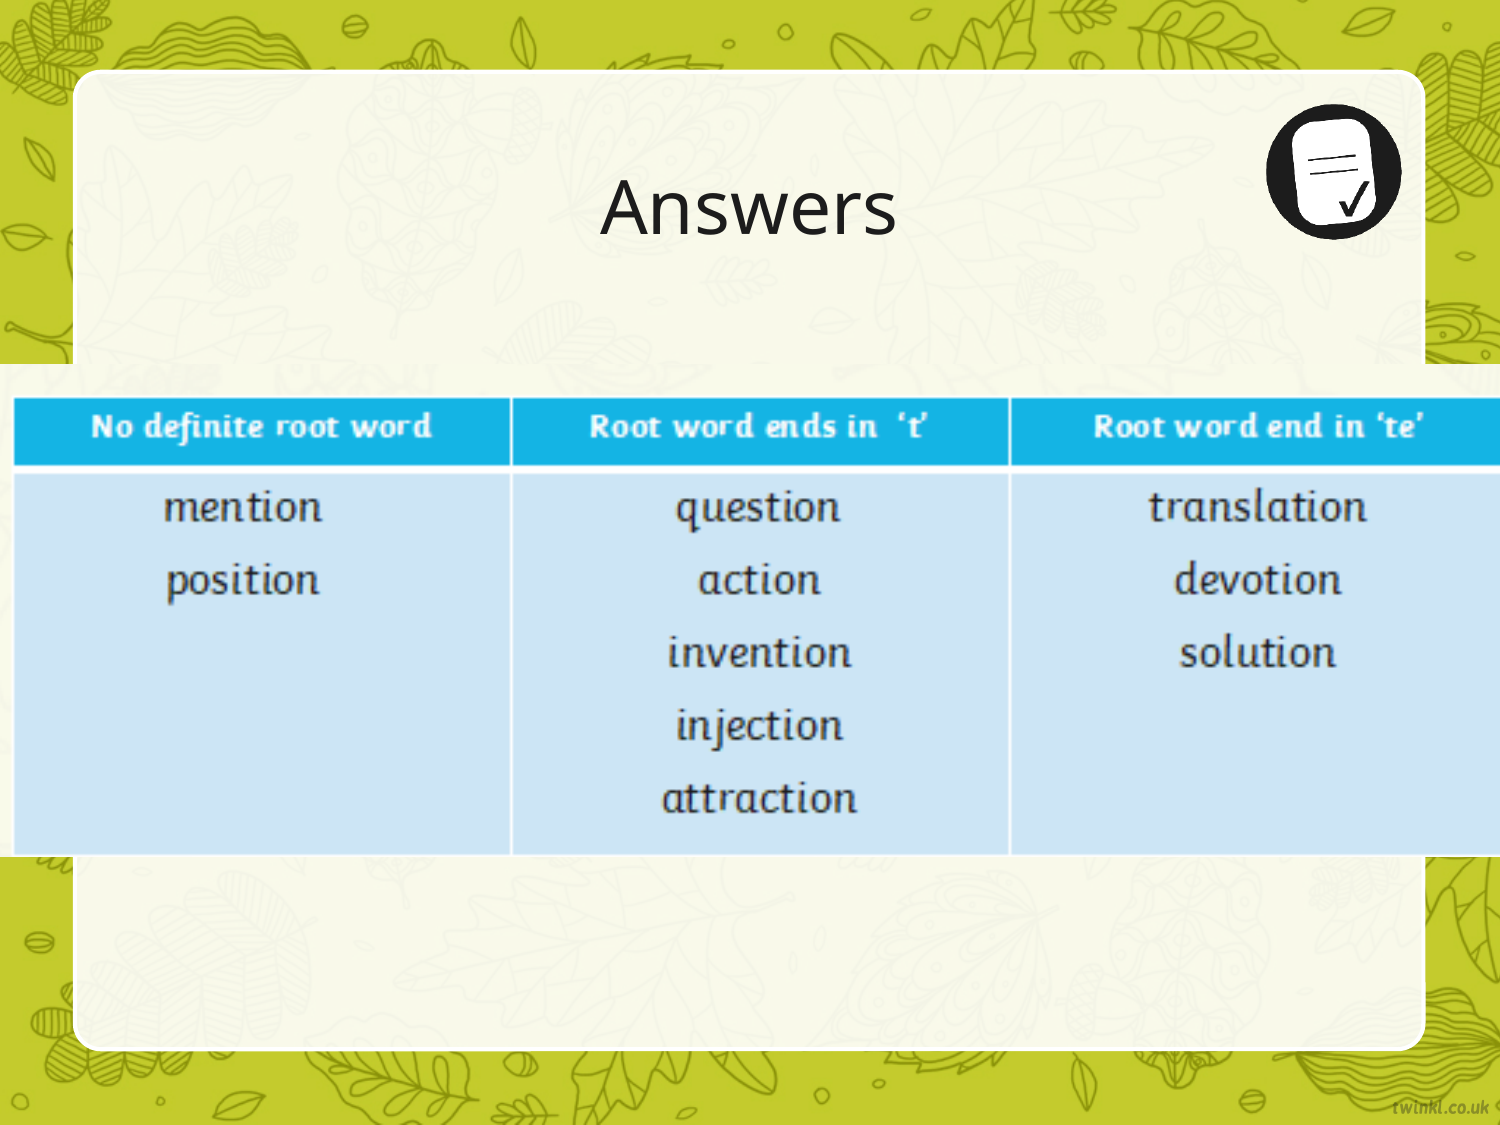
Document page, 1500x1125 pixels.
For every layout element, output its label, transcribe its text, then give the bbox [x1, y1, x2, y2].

picture [0, 0, 1500, 364]
title Answers [73, 78, 1426, 343]
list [0, 364, 1500, 857]
picture [0, 857, 1500, 1125]
